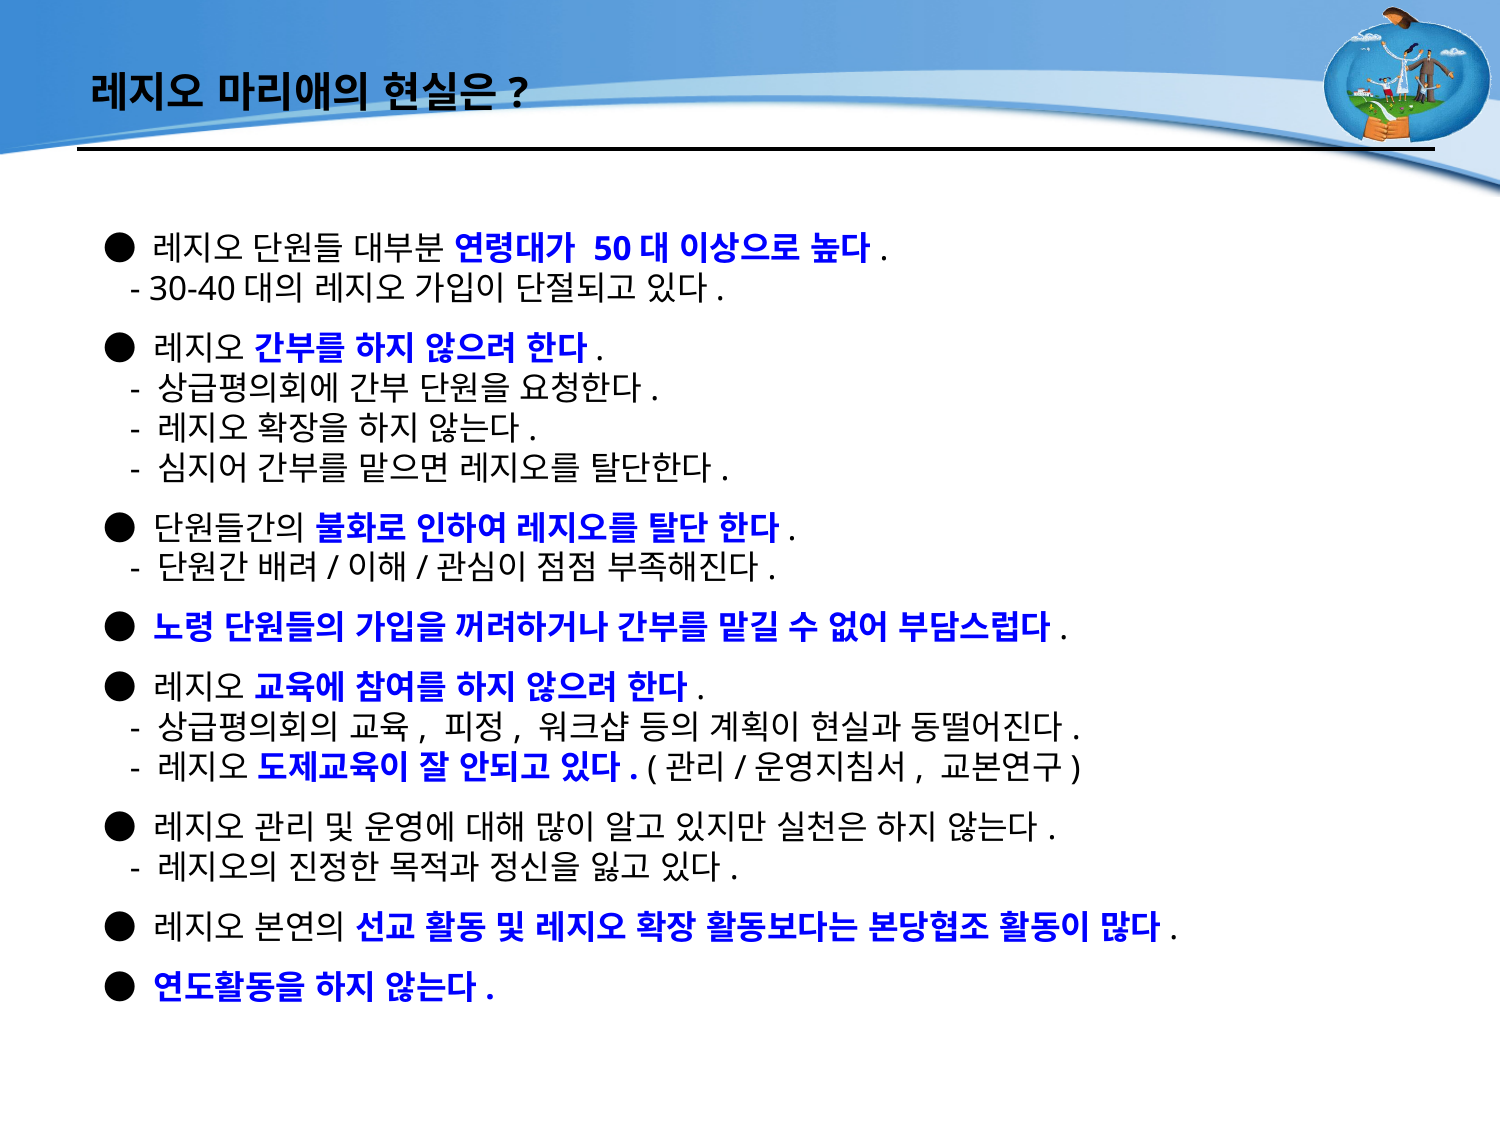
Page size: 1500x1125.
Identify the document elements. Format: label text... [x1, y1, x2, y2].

title 레지오 마리애의 현실은? [75, 45, 1425, 138]
picture [0, 0, 1500, 197]
text_box ● 레지오 단원들 대부분 연령대가 50대 이상으로 높다. - 30-40대의 레지오 가입이 단절되고 있다. ● 레지오 간부를 하지 않으려 한다. - 상급평의회에 간부 단원을 요청한다. - 레지오 확장을 하지 않는다. - 심지어 간부를 맡으면 레지오를 탈단한다. ● 단원들간의 불화로 인하여 레지오를 탈단 한다. - 단원간 배려/이해/관심이 점점 부족해진다. ● 노령 단원들의 가입을 꺼려하거나 간부를 맡길 수 없어 부담스럽다. ● 레지오 교육에 참여를 하지 않으려 한다. - 상급평의회의 교육, 피정, 워크샵 등의 계획이 현실과 동떨어진다. - 레지오 도제교육이 잘 안되고 있다. (관리/운영지침서, 교본연구) ● 레지오 관리 및 운영에 대해 많이 알고 있지만 실천은 하지 않는다. - 레지오의 진정한 목적과 정신을 잃고 있다. ● 레지오 본연의 선교 활동 및 레지오 확장 활동보다는 본당협조 활동이 많다. ● 연도활동을 하지 않는다. [88, 219, 1439, 1047]
